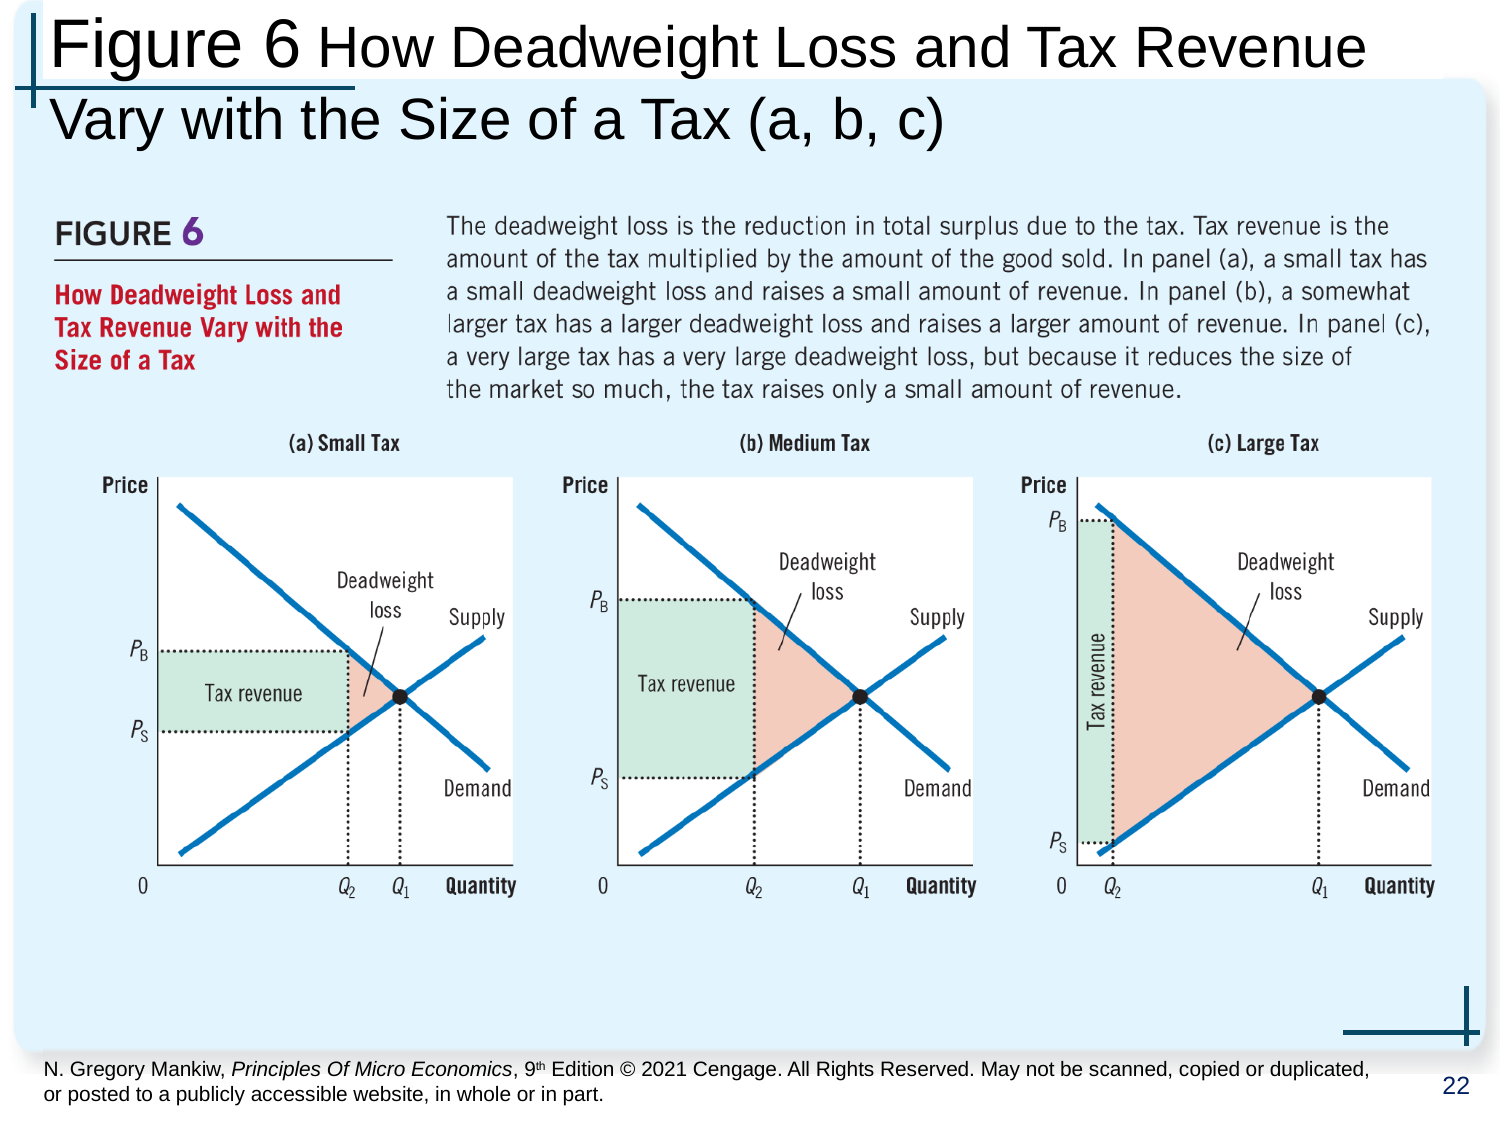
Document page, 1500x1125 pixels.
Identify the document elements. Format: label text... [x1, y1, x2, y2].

picture [849, 1066, 854, 1074]
picture [819, 1063, 827, 1069]
picture [594, 1066, 600, 1074]
picture [130, 1066, 137, 1074]
picture [438, 1066, 444, 1074]
picture [182, 1066, 187, 1074]
picture [119, 1066, 125, 1074]
picture [396, 1066, 402, 1074]
picture [931, 1066, 938, 1074]
title Figure 6 How Deadweight Loss and Tax Revenue Vary with the Size of a Tax (a, b, c) [34, 0, 1474, 150]
picture [1040, 1066, 1046, 1074]
picture [1295, 1066, 1301, 1074]
slide_number 22 [1412, 1060, 1500, 1125]
picture [329, 1063, 340, 1074]
picture [884, 1063, 892, 1069]
picture [1028, 1066, 1033, 1074]
picture [605, 1066, 610, 1074]
picture [46, 1064, 52, 1074]
picture [1124, 1066, 1129, 1074]
picture [449, 1066, 455, 1074]
picture [153, 1064, 157, 1074]
picture [1063, 1066, 1069, 1074]
picture [235, 1063, 243, 1069]
picture [478, 1066, 484, 1074]
picture [461, 1066, 467, 1074]
picture [1192, 1066, 1198, 1074]
picture [364, 1065, 369, 1074]
picture [1204, 1066, 1210, 1074]
picture [0, 0, 1500, 1074]
picture [983, 1064, 987, 1074]
picture [722, 1066, 727, 1074]
picture [1248, 1066, 1254, 1074]
picture [286, 1066, 292, 1074]
picture [259, 1066, 265, 1074]
picture [655, 1063, 661, 1074]
picture [1135, 1066, 1140, 1074]
